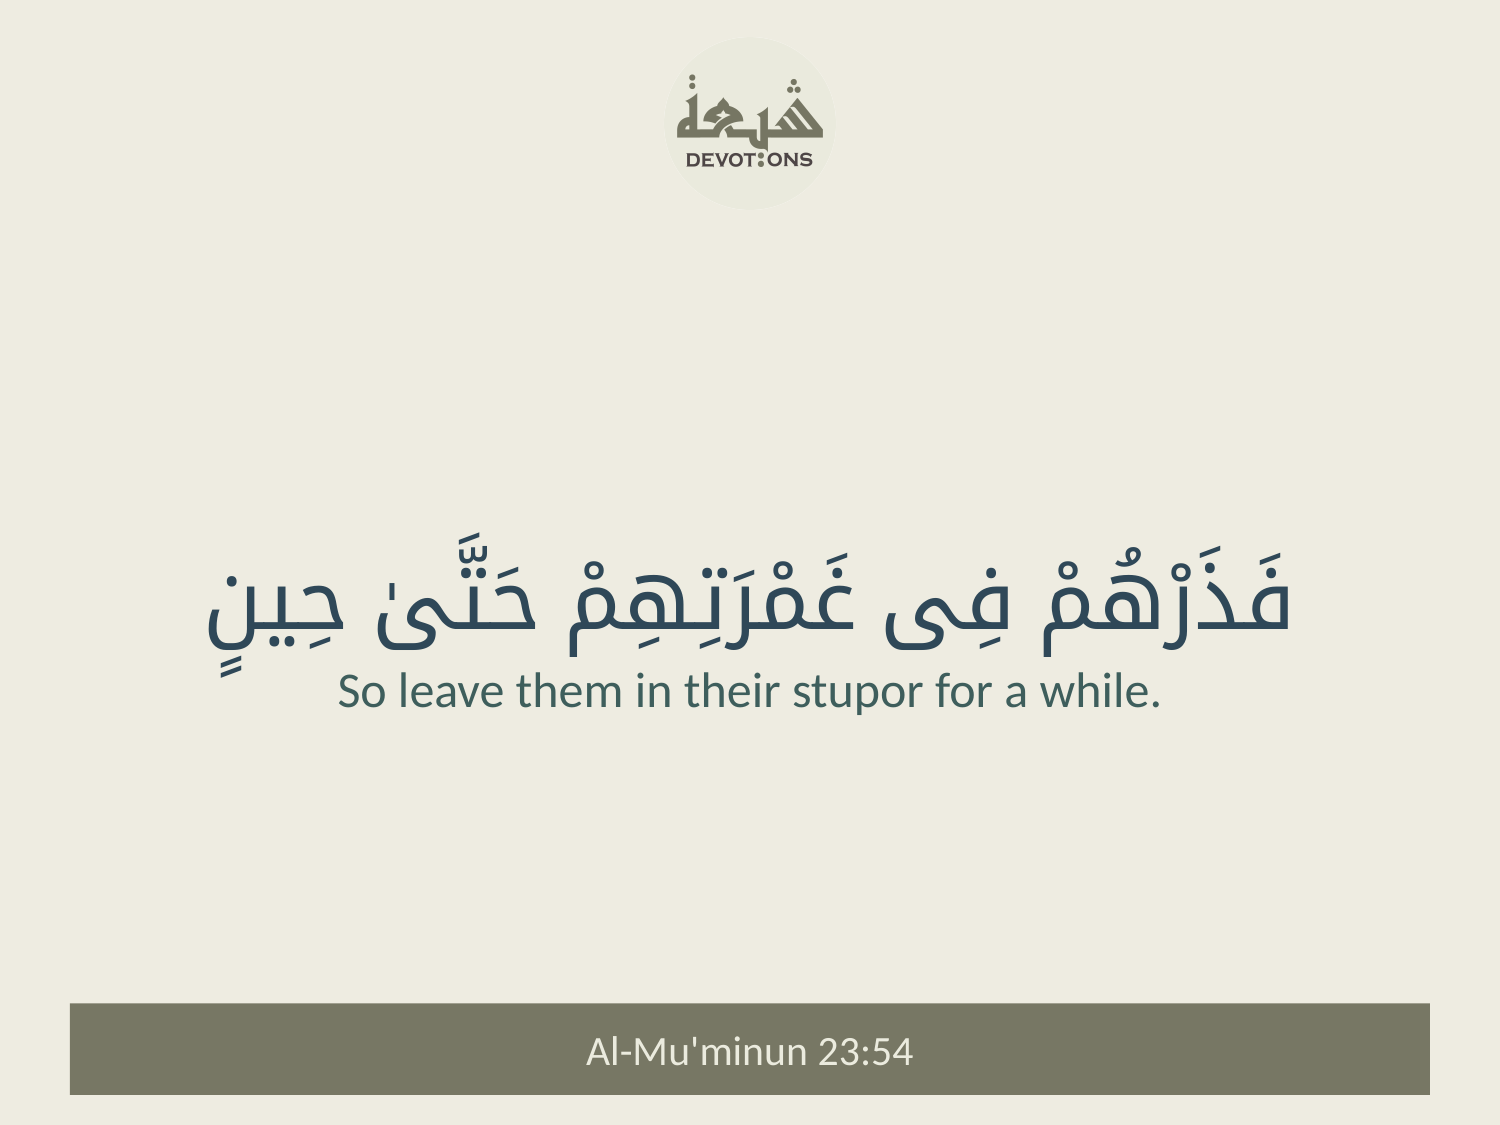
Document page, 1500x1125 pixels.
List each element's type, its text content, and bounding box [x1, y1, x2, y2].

picture [656, 29, 844, 203]
list Al-Mu'minun 23:54 [69, 1003, 1430, 1095]
list فَذَرْهُمْ فِى غَمْرَتِهِمْ حَتَّىٰ حِينٍ So leave them in their stupor for a while. [69, 203, 1430, 1003]
